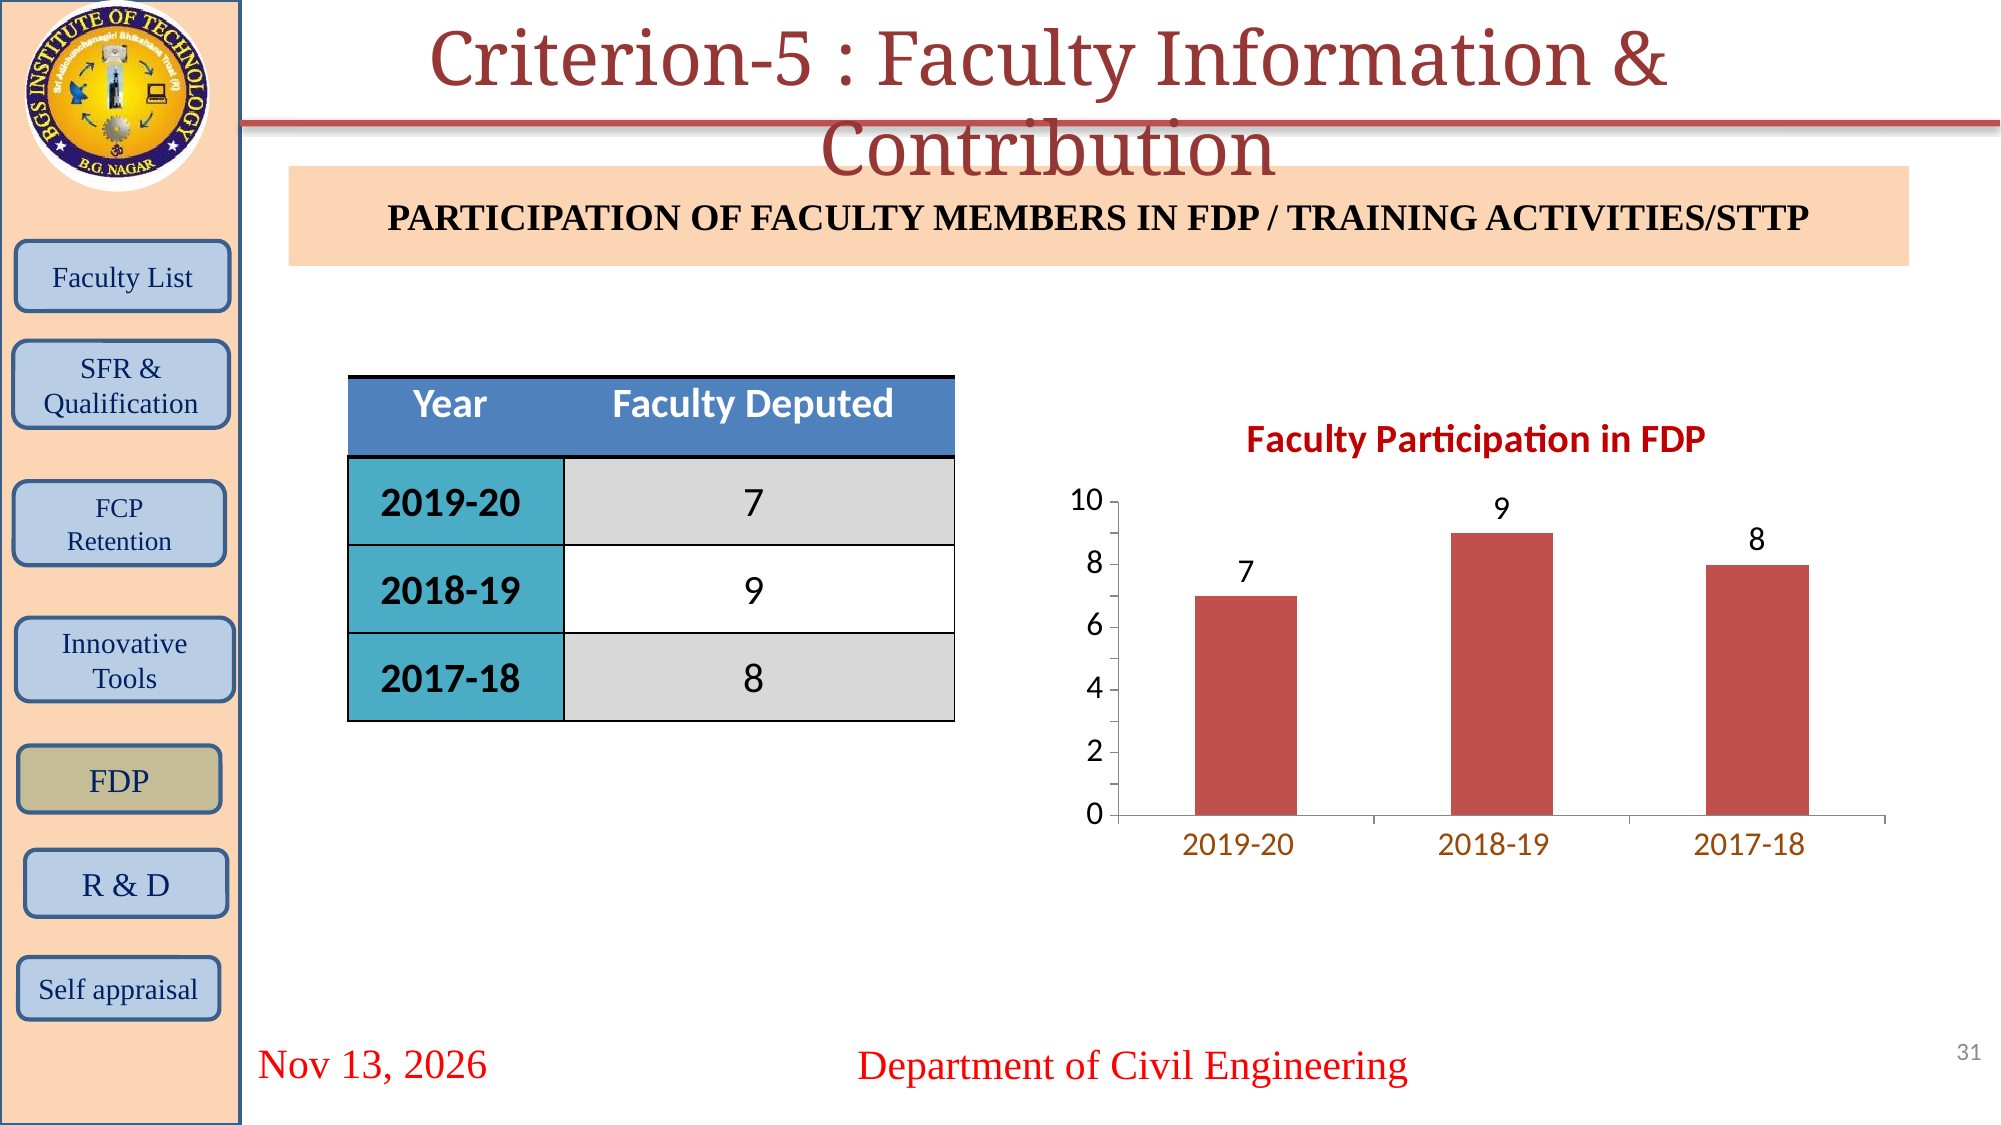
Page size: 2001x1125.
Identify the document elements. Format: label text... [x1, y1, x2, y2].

table_cell 9 [565, 546, 954, 632]
slide_number 20-Sep-21 [240, 1035, 708, 1089]
text_box Self appraisal [15, 954, 222, 1022]
table_cell 7 [565, 459, 954, 544]
text_box Criterion-5 : Faculty Information & Contribution [282, 3, 1816, 199]
text_box PARTICIPATION OF FACULTY MEMBERS IN FDP / TRAINING ACTIVITIES/STTP [288, 165, 1910, 266]
picture [24, 0, 210, 192]
text_box FDP [16, 743, 223, 815]
table_cell 8 [565, 634, 954, 720]
table_cell 2019-20 [349, 459, 563, 544]
text_box SFR & Qualification [11, 338, 232, 430]
text_box FCP Retention [11, 479, 228, 568]
table_header Faculty Deputed [564, 379, 955, 455]
table_header Year [348, 379, 564, 455]
text_box R & D [23, 847, 230, 919]
table_cell 2018-19 [349, 546, 563, 632]
slide_number 31 [1866, 1018, 2000, 1079]
text_box Innovative Tools [13, 615, 237, 704]
footer Department of Civil Engineering [716, 1033, 1551, 1093]
table_cell 2017-18 [349, 634, 563, 720]
chart [1051, 391, 1903, 873]
text_box Faculty List [13, 238, 232, 314]
